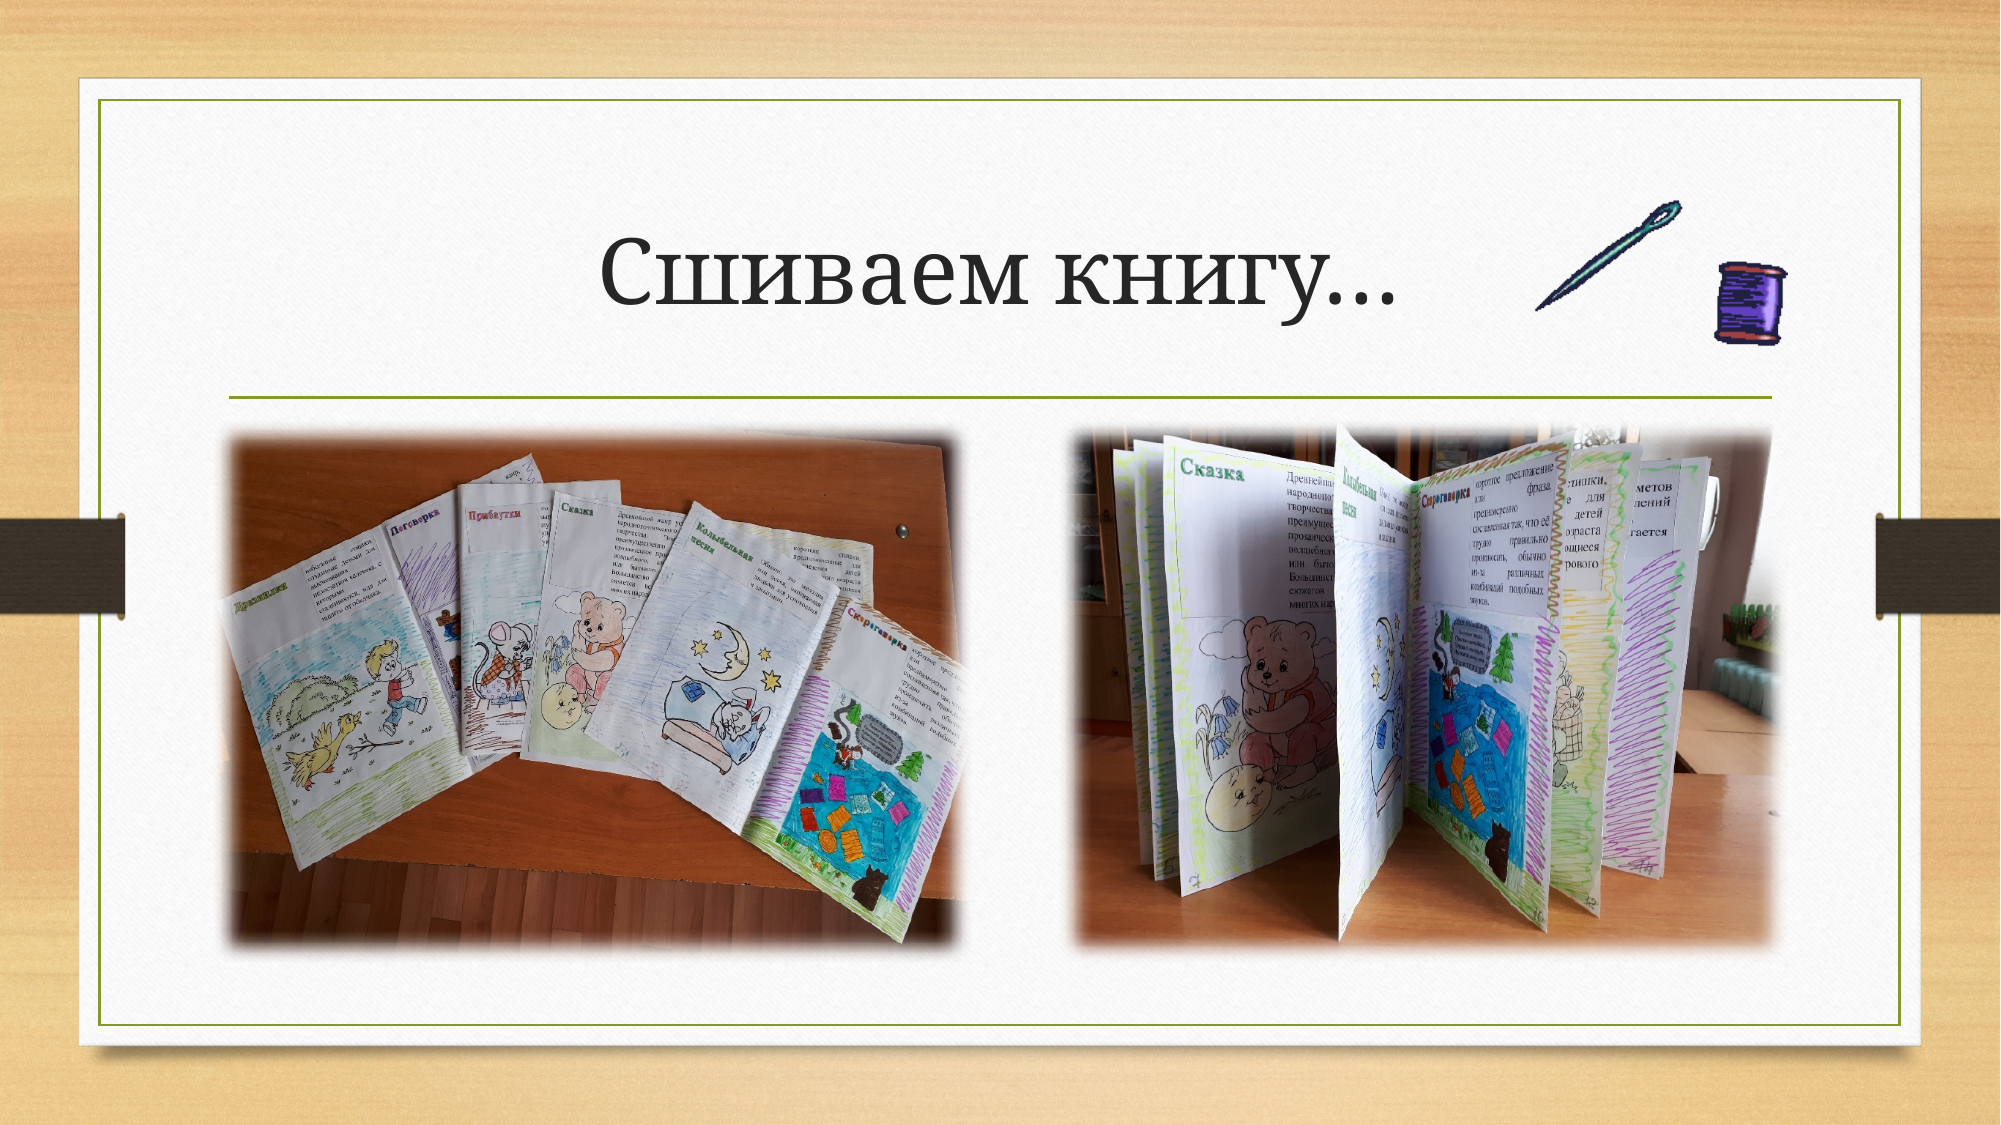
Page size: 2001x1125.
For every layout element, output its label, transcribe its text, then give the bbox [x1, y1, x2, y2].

picture [0, 0, 2001, 1125]
title Сшиваем книгу… [212, 161, 1788, 375]
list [1058, 419, 1788, 964]
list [212, 419, 972, 964]
